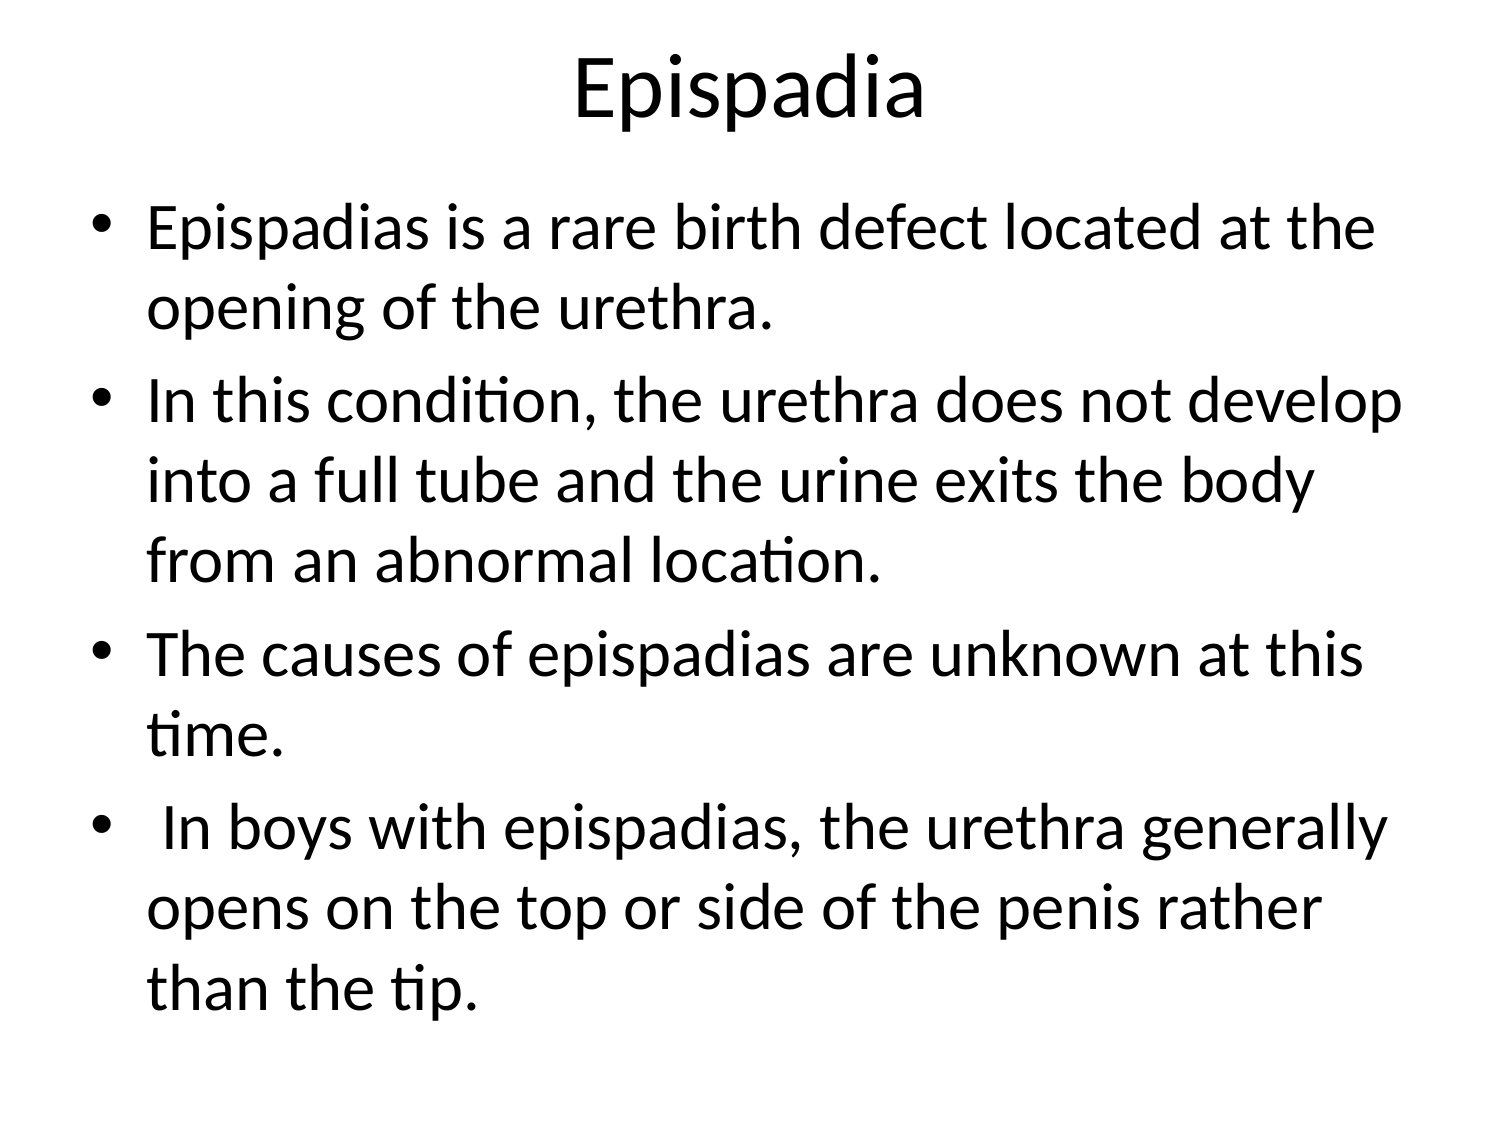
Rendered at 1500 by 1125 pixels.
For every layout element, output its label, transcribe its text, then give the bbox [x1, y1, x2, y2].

list Epispadias is a rare birth defect located at the opening of the urethra. In this condition, the urethra does not develop into a full tube and the urine exits the body from an abnormal location. The causes of epispadias are unknown at this time. In boys with epispadias, the urethra generally opens on the top or side of the penis rather than the tip. [75, 174, 1425, 1113]
title Epispadia [75, 0, 1425, 163]
